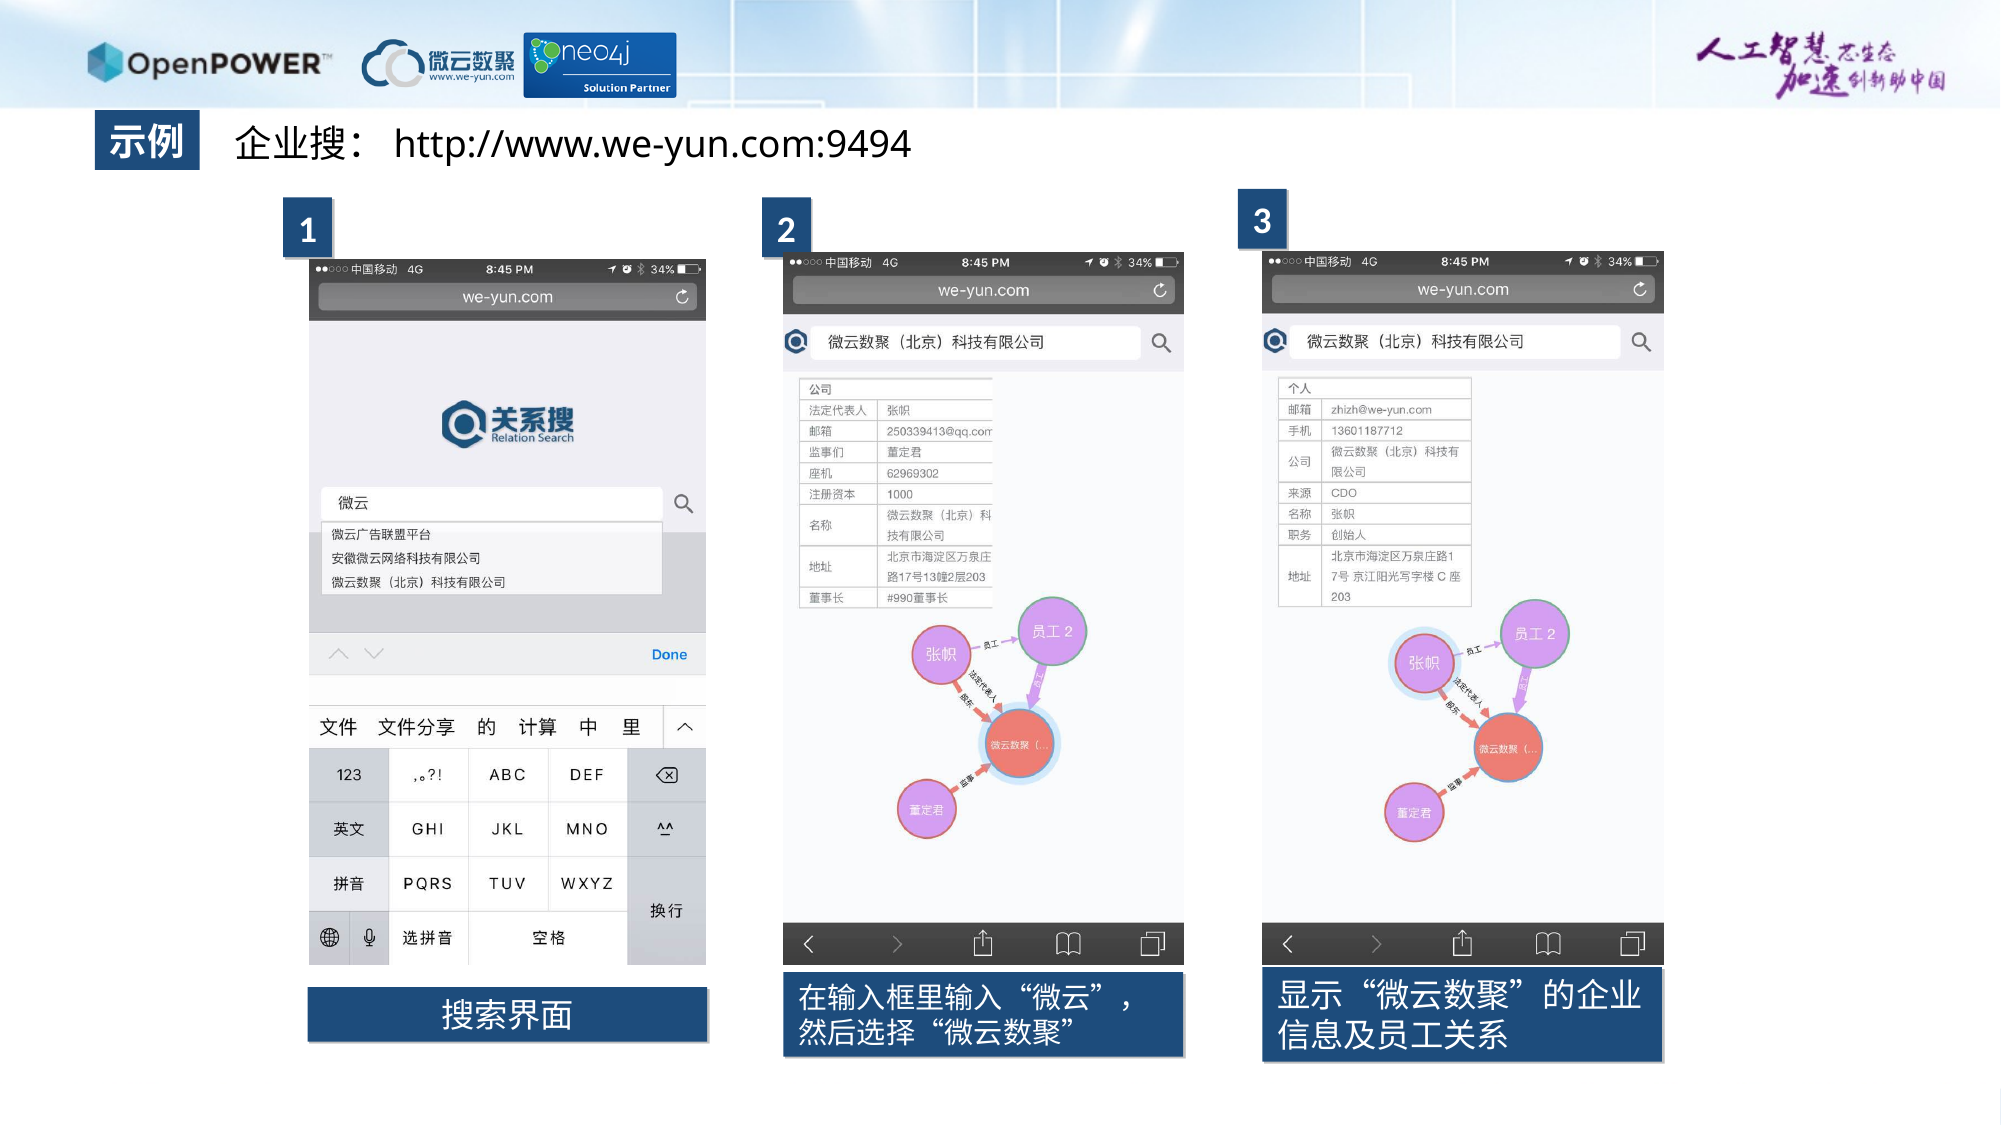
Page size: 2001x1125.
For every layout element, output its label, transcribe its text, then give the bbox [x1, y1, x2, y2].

text_box 显示“微云数聚”的企业信息及员工关系 [1262, 967, 1662, 1062]
text_box 在输入框里输入“微云”，然后选择“微云数聚” [783, 972, 1184, 1057]
text_box 1 [283, 197, 332, 258]
text_box 3 [1237, 188, 1287, 249]
text_box 2 [762, 197, 811, 258]
picture [0, 0, 2001, 1084]
text_box 示例 [94, 110, 200, 170]
text_box 企业搜：http://www.we-yun.com:9494 [219, 112, 928, 173]
text_box 搜索界面 [307, 987, 708, 1042]
